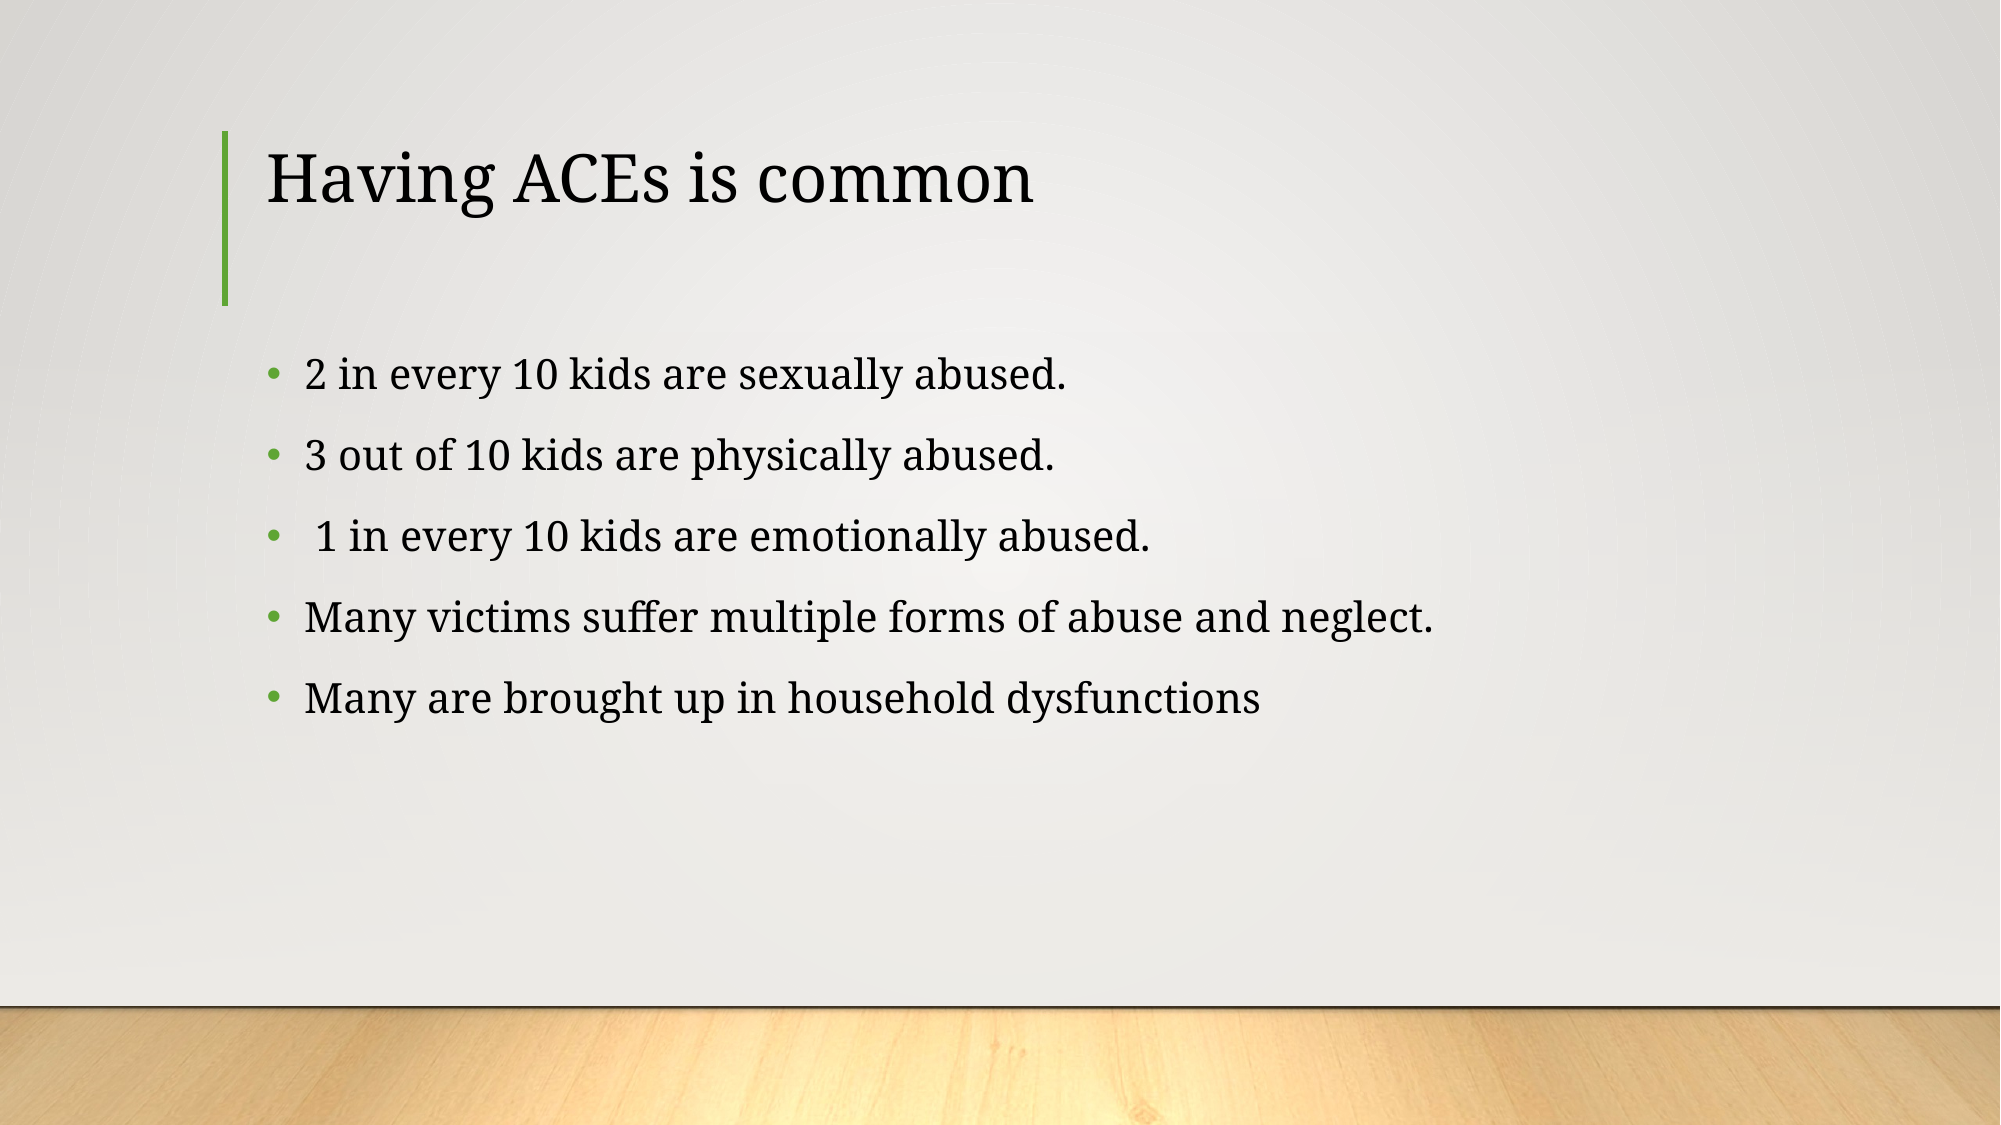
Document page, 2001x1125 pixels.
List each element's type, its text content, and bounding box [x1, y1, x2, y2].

list 2 in every 10 kids are sexually abused. 3 out of 10 kids are physically abused. 1 in every 10 kids are emotionally abused. Many victims suffer multiple forms of abuse and neglect. Many are brought up in household dysfunctions [251, 330, 1814, 897]
picture [0, 1006, 2000, 1125]
title Having ACEs is common [251, 131, 1814, 305]
